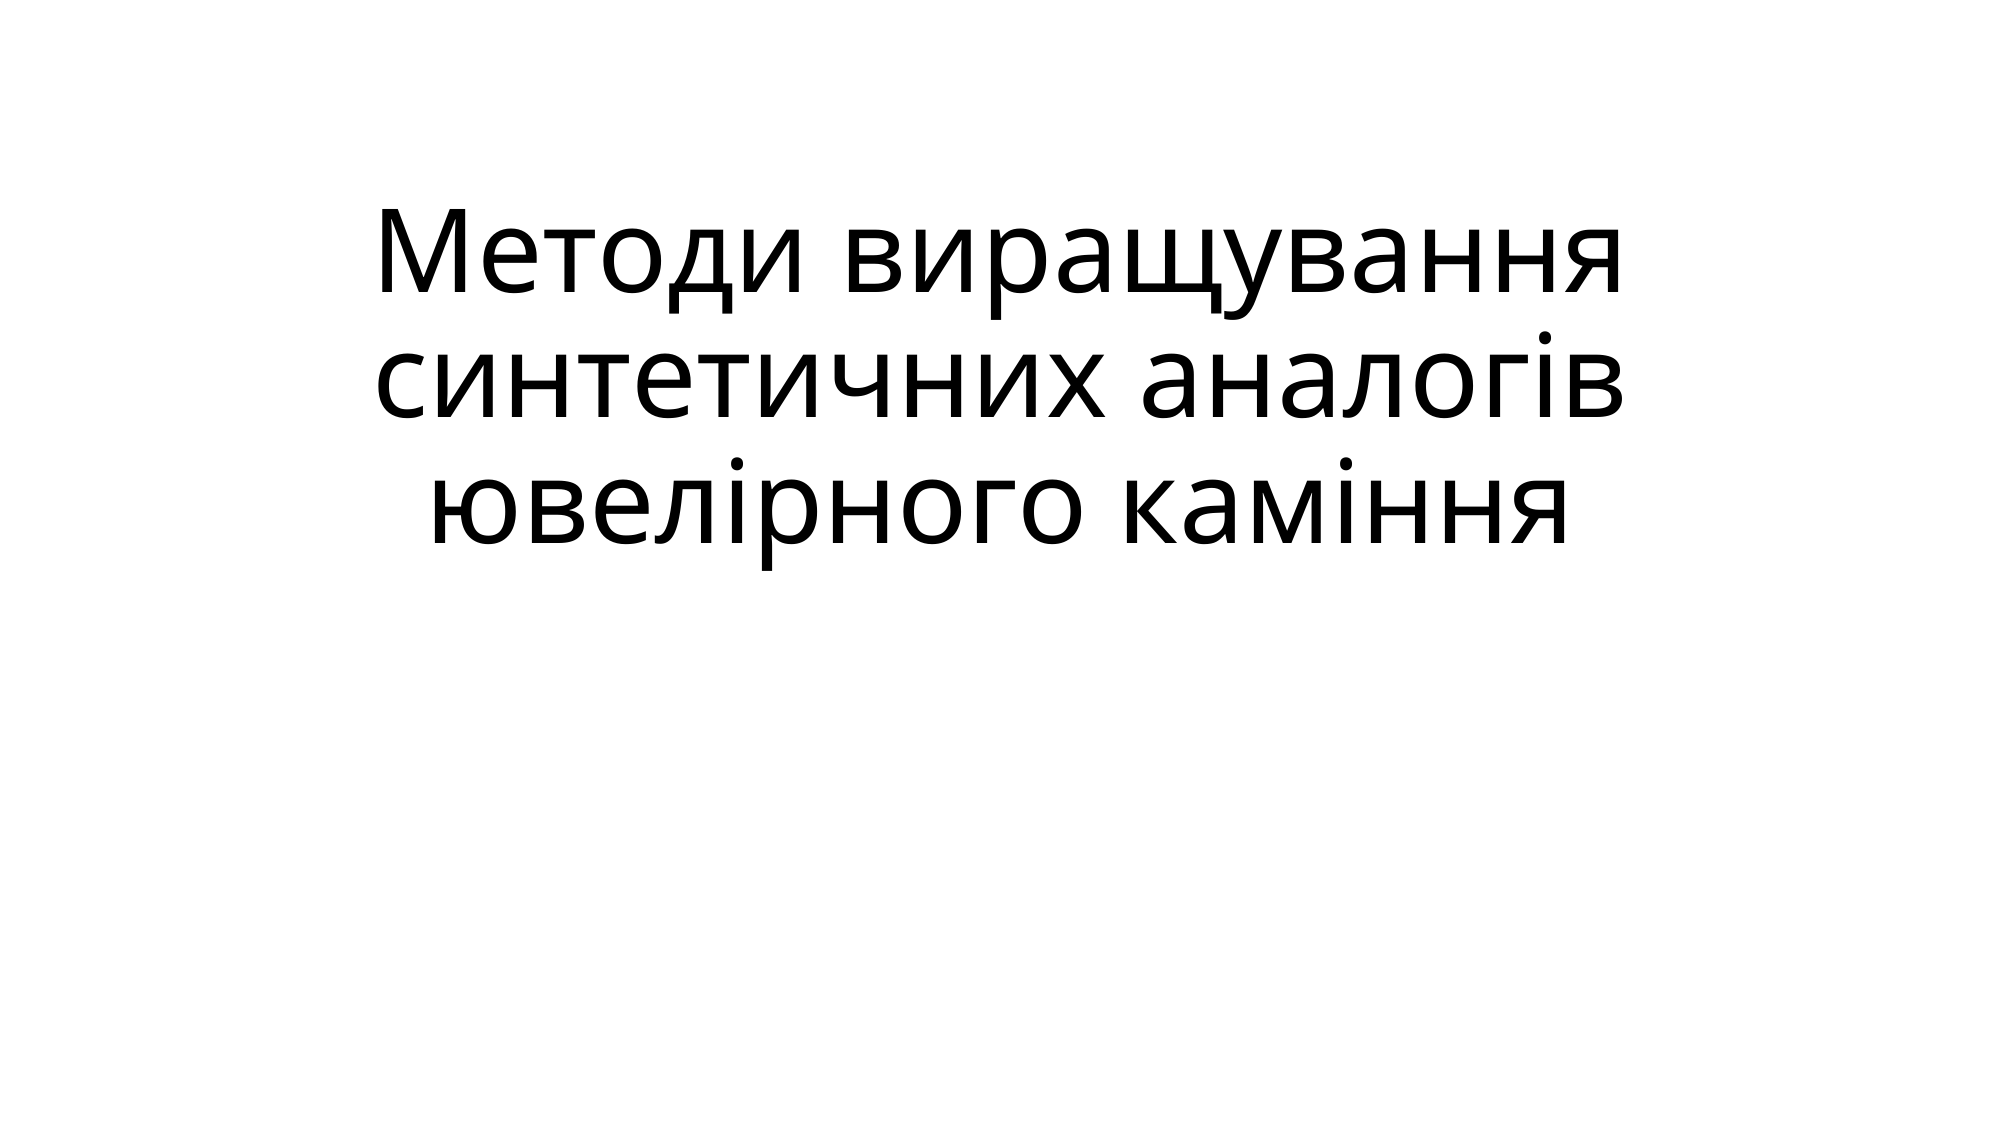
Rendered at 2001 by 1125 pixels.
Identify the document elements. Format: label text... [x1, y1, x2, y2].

title Методи виращування синтетичних аналогів ювелірного каміння [249, 184, 1750, 576]
